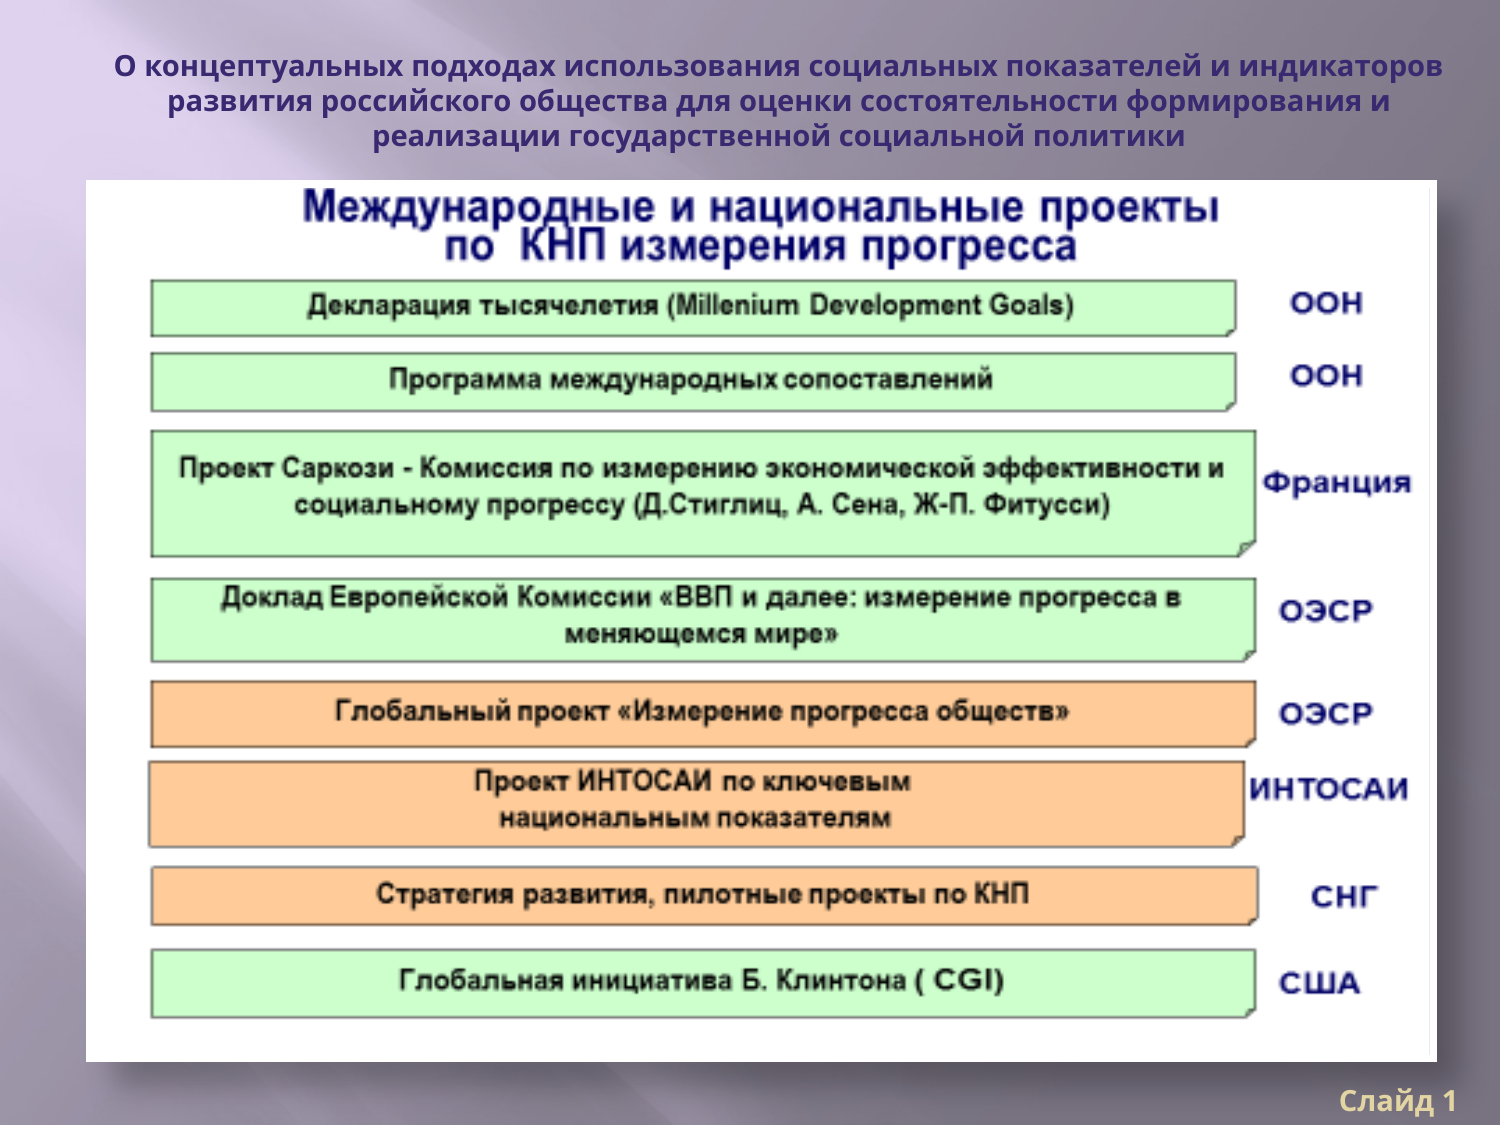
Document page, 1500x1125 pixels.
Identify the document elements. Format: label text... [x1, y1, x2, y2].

text_box Слайд 1 [1324, 1074, 1500, 1125]
title О концептуальных подходах использования социальных показателей и индикаторов развития российского общества для оценки состоятельности формирования и реализации государственной социальной политики [93, 35, 1465, 188]
picture [93, 187, 1430, 1055]
